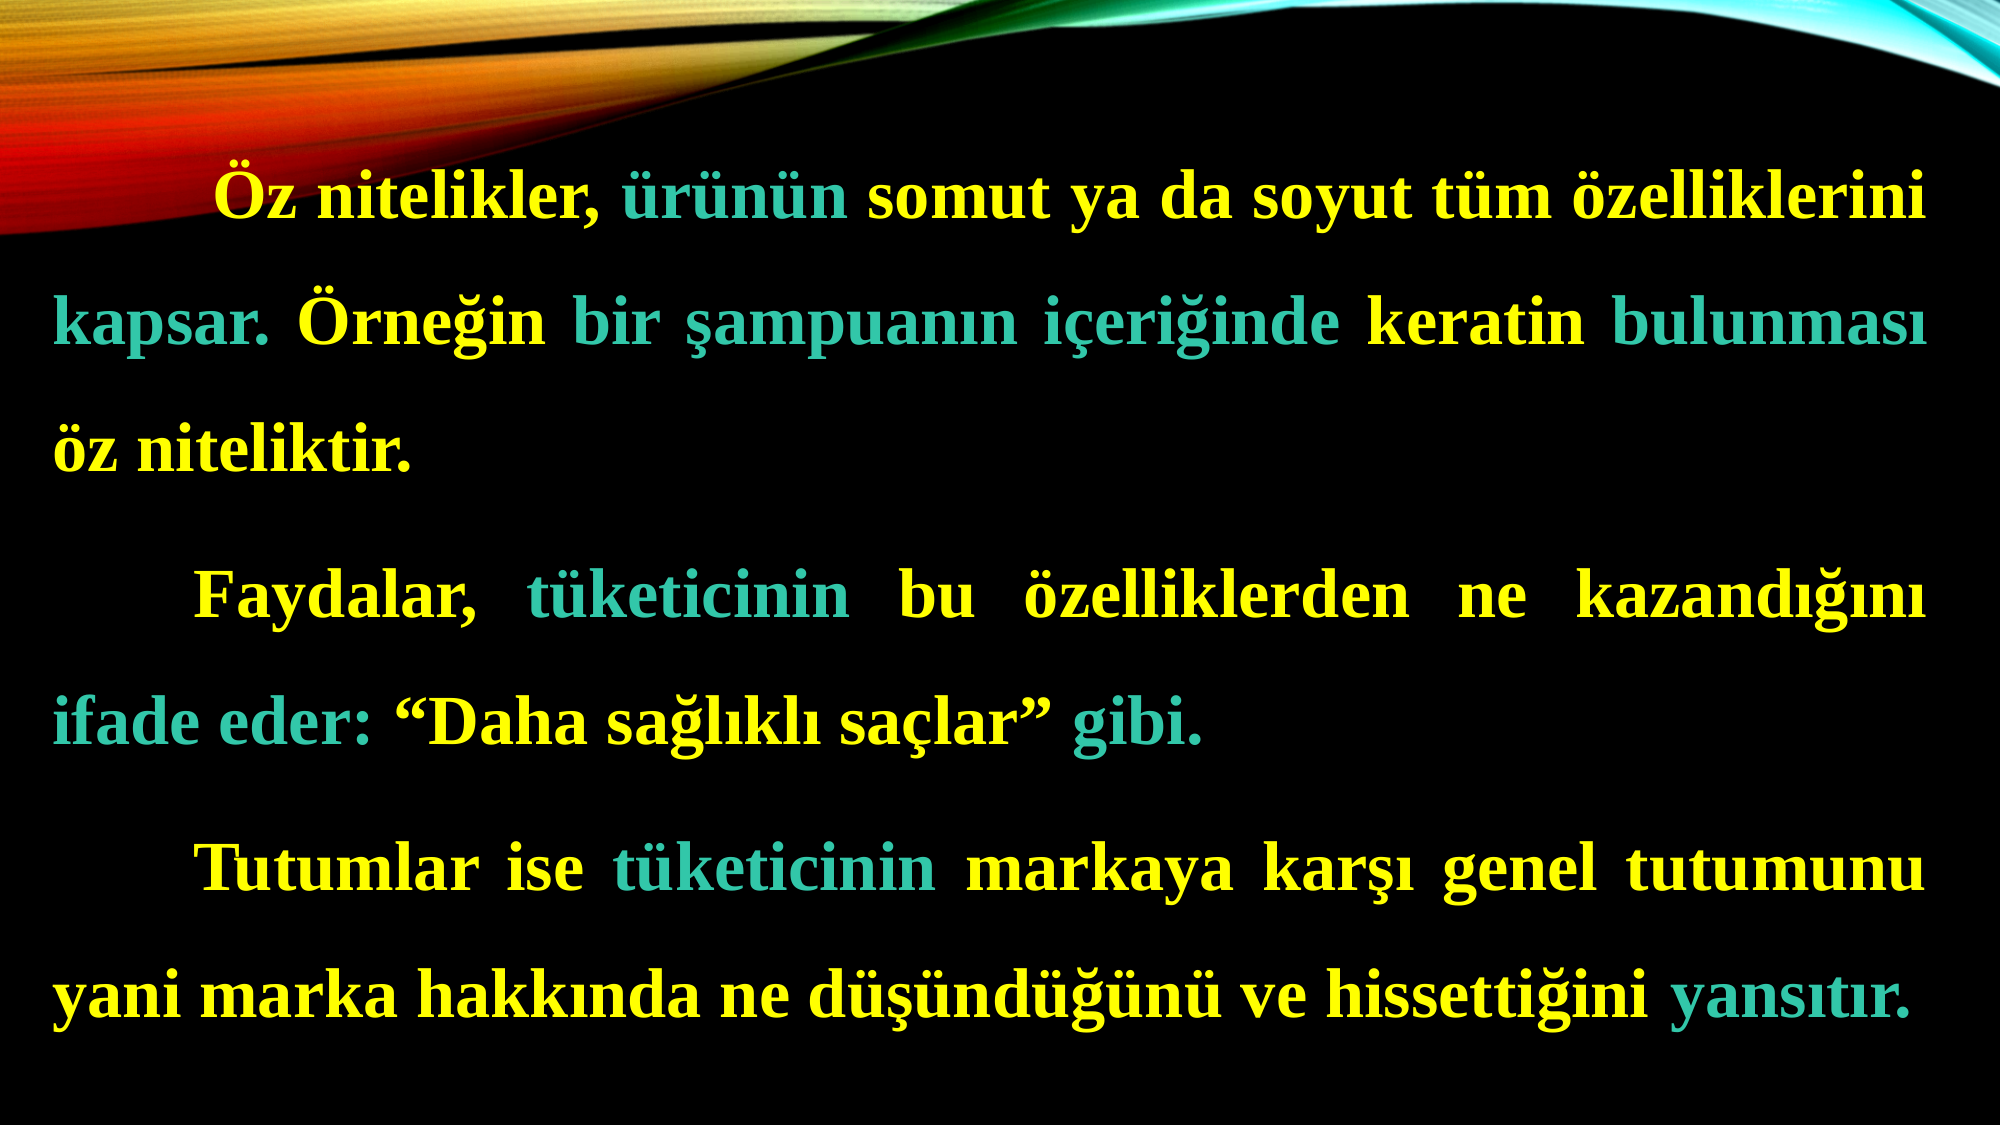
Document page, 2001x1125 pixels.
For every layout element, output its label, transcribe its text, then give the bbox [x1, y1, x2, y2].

picture [0, 0, 2000, 237]
list Öz nitelikler, ürünün somut ya da soyut tüm özelliklerini kapsar. Örneğin bir şampuanın içeriğinde keratin bulunması öz niteliktir. Faydalar, tüketicinin bu özelliklerden ne kazandığını ifade eder: “Daha sağlıklı saçlar” gibi. Tutumlar ise tüketicinin markaya karşı genel tutumunu yani marka hakkında ne düşündüğünü ve hissettiğini yansıtır. [37, 97, 1944, 1073]
